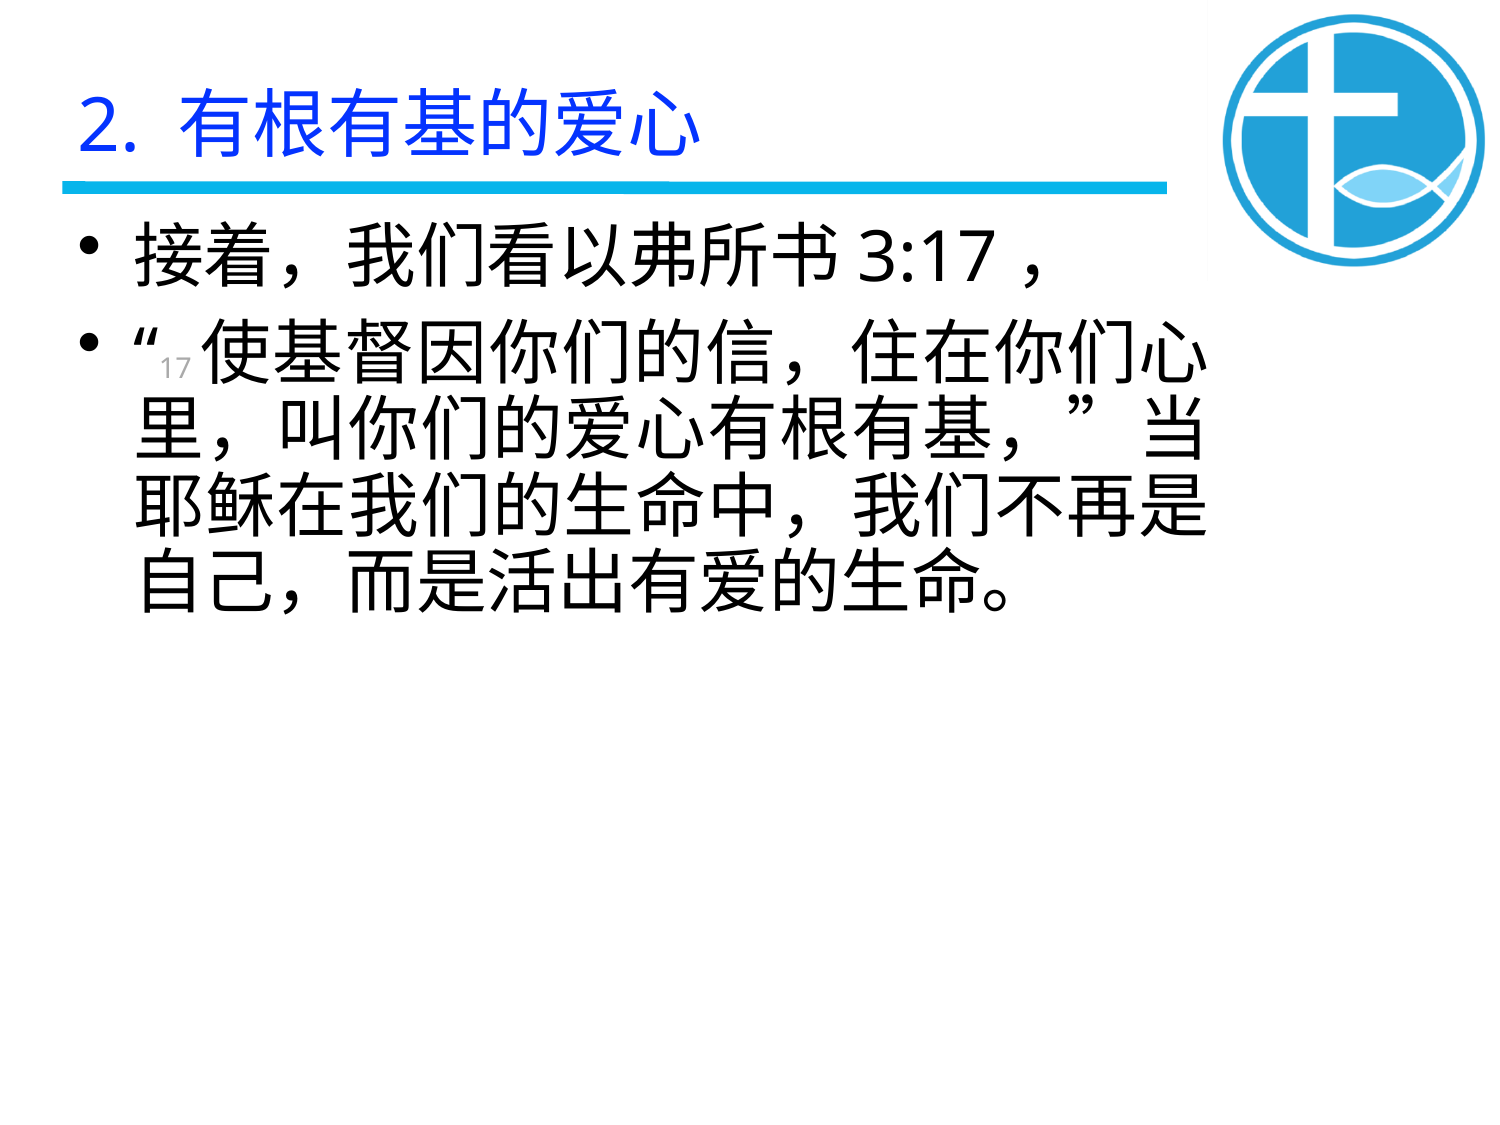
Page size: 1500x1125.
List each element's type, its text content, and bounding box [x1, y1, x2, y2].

text_box 接着，我们看以弗所书3:17， “17使基督因你们的信，住在你们心里，叫你们的爱心有根有基，”当耶稣在我们的生命中，我们不再是自己，而是活出有爱的生命。 [69, 212, 1218, 631]
text_box 2. 有根有基的爱心 [69, 79, 1130, 175]
picture [1207, 0, 1500, 281]
